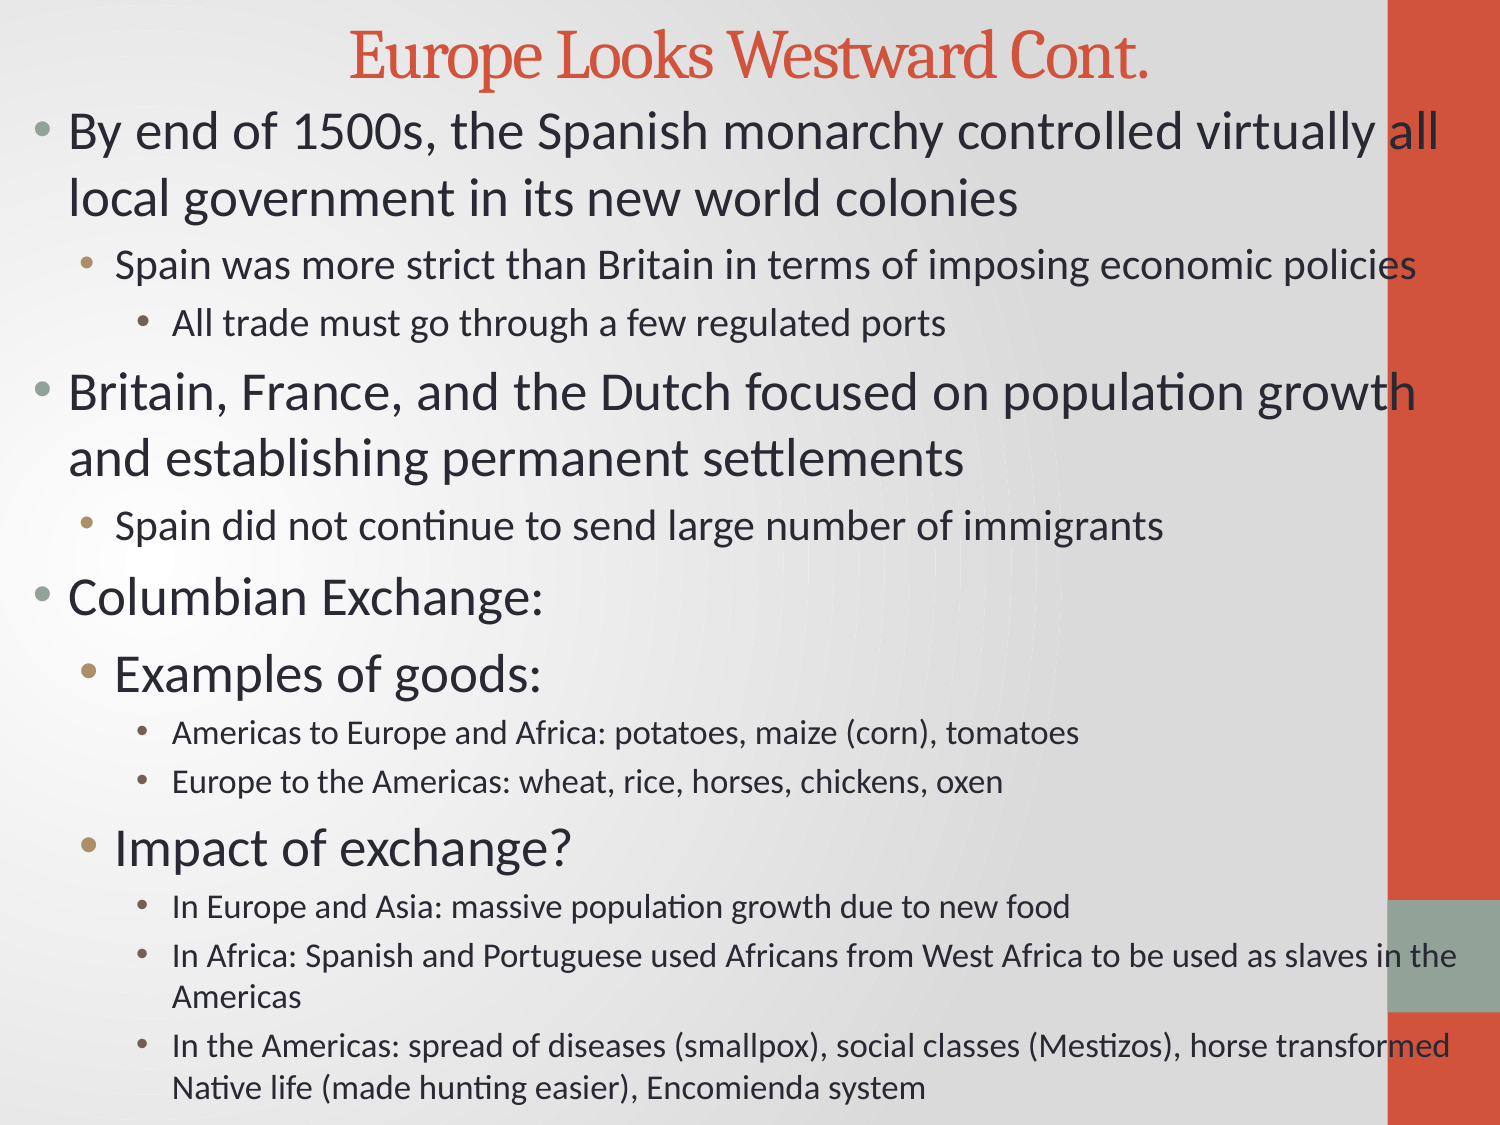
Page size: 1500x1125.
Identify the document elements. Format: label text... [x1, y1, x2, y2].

title Europe Looks Westward Cont. [0, 0, 1500, 87]
list By end of 1500s, the Spanish monarchy controlled virtually all local government in its new world colonies Spain was more strict than Britain in terms of imposing economic policies All trade must go through a few regulated ports Britain, France, and the Dutch focused on population growth and establishing permanent settlements Spain did not continue to send large number of immigrants Columbian Exchange: Examples of goods: Americas to Europe and Africa: potatoes, maize (corn), tomatoes Europe to the Americas: wheat, rice, horses, chickens, oxen Impact of exchange? In Europe and Asia: massive population growth due to new food In Africa: Spanish and Portuguese used Africans from West Africa to be used as slaves in the Americas In the Americas: spread of diseases (smallpox), social classes (Mestizos), horse transformed Native life (made hunting easier), Encomienda system [0, 87, 1500, 1125]
